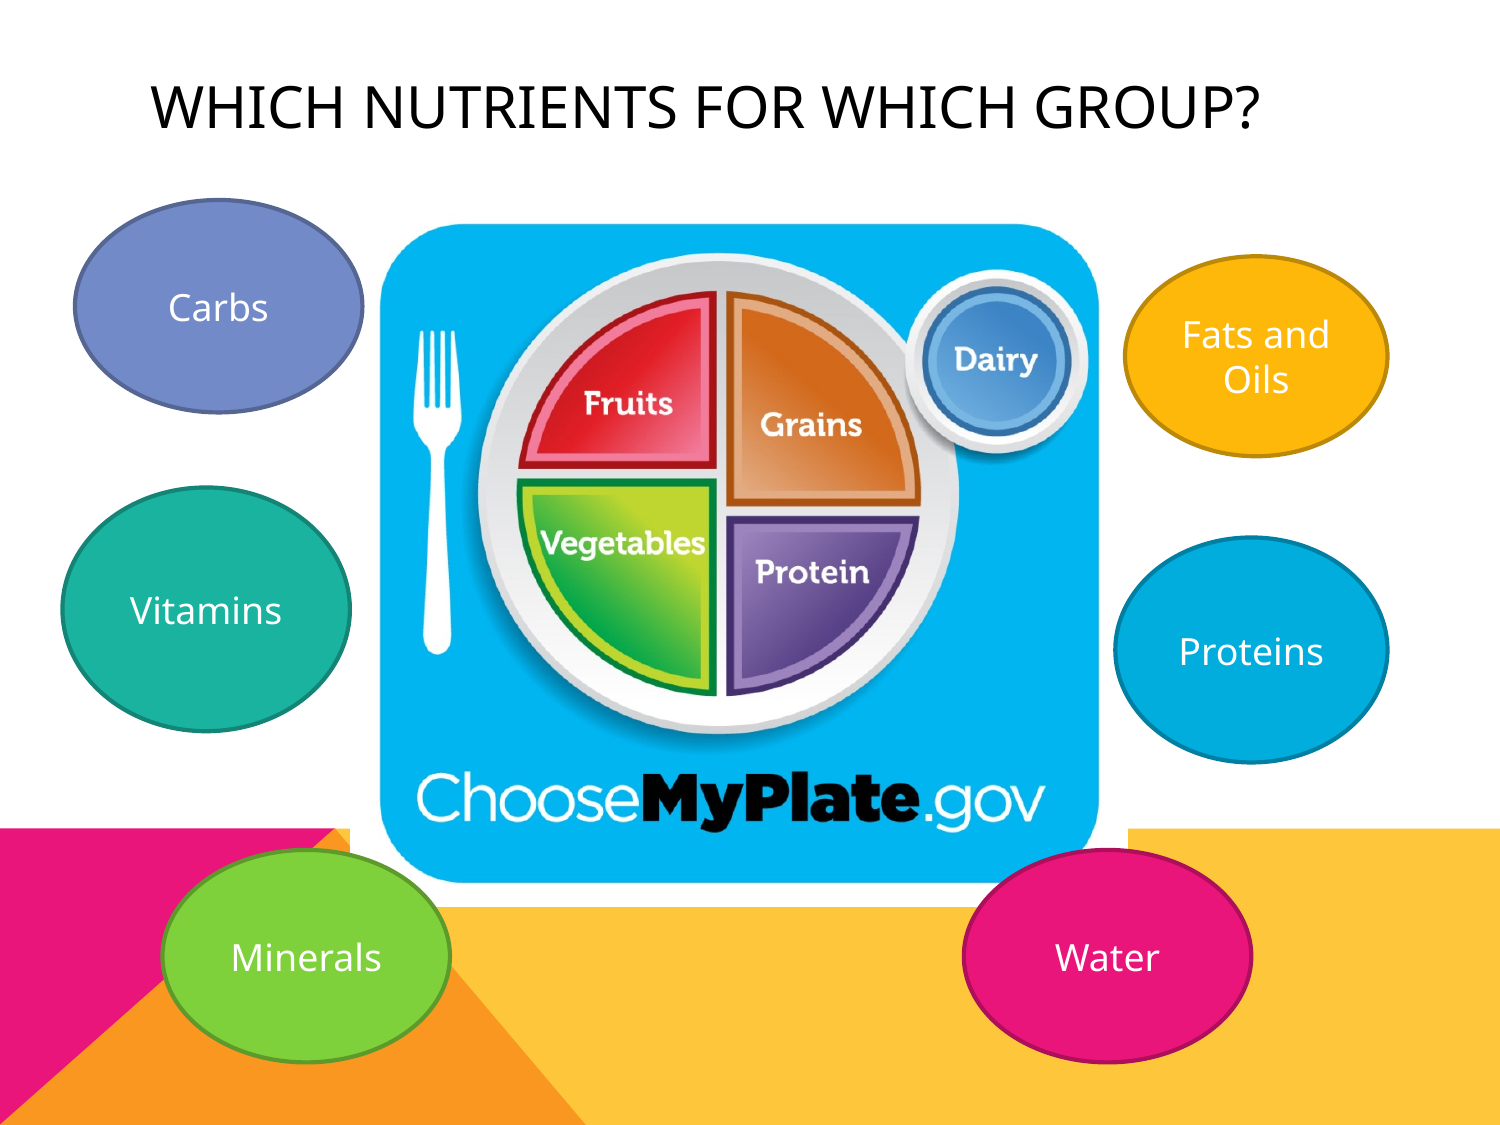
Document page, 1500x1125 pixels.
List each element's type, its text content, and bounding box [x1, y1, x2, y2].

text_box Carbs [72, 197, 344, 415]
title WHICH NUTRIENTS FOR WHICH GROUP? [135, 60, 1369, 150]
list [349, 199, 1128, 908]
text_box Vitamins [60, 485, 344, 734]
text_box Proteins [1133, 535, 1390, 765]
text_box Water [961, 849, 1254, 1065]
text_box Fats and Oils [1133, 254, 1390, 459]
text_box Minerals [160, 847, 453, 1065]
